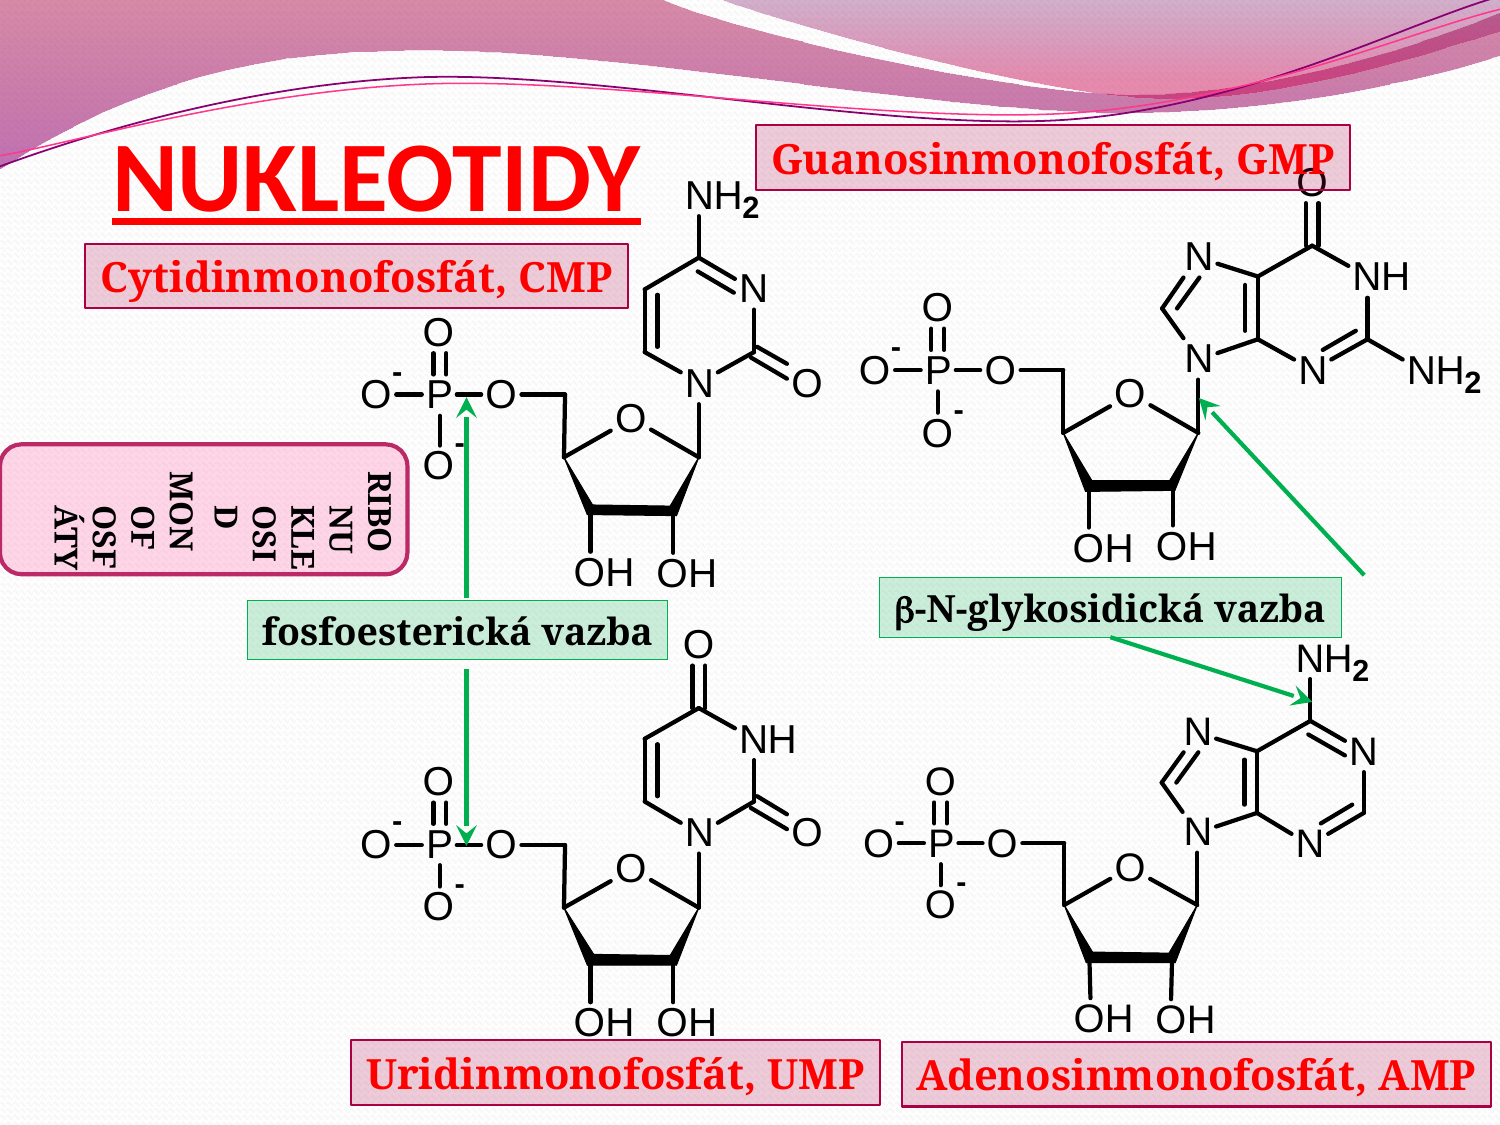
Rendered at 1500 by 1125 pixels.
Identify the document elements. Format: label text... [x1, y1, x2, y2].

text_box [359, 621, 833, 1047]
text_box [0, 442, 353, 577]
list RIBONUKLEOSID MONOFOSFÁTY [22, 456, 353, 587]
text_box Guanosinmonofosfát, GMP [756, 125, 1350, 191]
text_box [1198, 397, 1365, 576]
title NUKLEOTIDY [112, 101, 693, 232]
text_box Cytidinmonofosfát, CMP [85, 243, 353, 309]
text_box Adenosinmonofosfát, AMP [901, 1041, 1492, 1107]
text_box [858, 159, 1483, 573]
text_box Uridinmonofosfát, UMP [351, 1040, 881, 1105]
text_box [862, 635, 1389, 1044]
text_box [1110, 637, 1313, 703]
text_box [359, 172, 833, 598]
text_box fosfoesterická vazba [247, 600, 668, 660]
text_box -N-glykosidická vazba [879, 585, 1342, 635]
